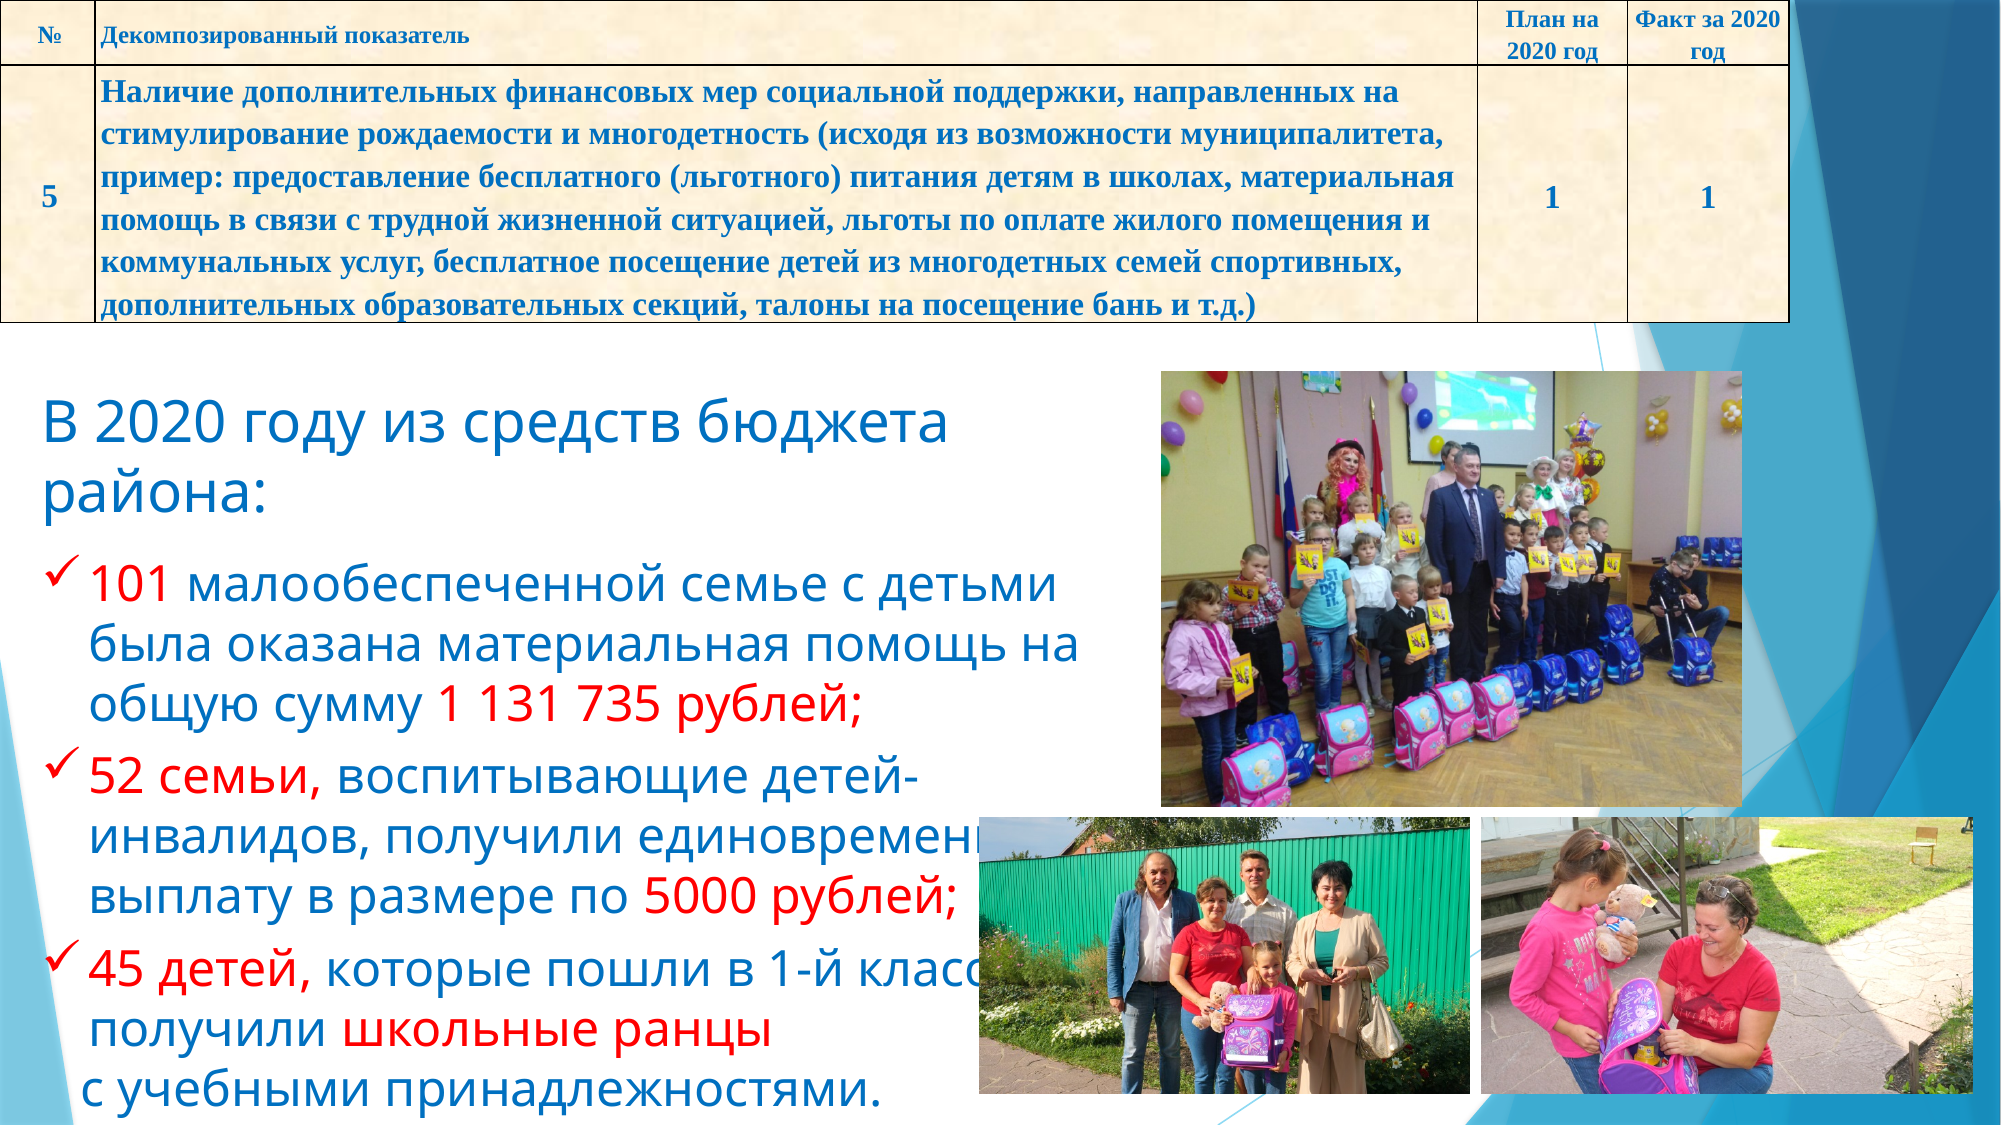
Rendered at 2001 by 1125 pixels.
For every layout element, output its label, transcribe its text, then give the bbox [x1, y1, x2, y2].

picture [978, 817, 1471, 1095]
table_cell Наличие дополнительных финансовых мер социальной поддержки, направленных на стимулирование рождаемости и многодетность (исходя из возможности муниципалитета, пример: предоставление бесплатного (льготного) питания детям в школах, материальная помощь в связи с трудной жизненной ситуацией, льготы по оплате жилого помещения и коммунальных услуг, бесплатное посещение детей из многодетных семей спортивных, дополнительных образовательных секций, талоны на посещение бань и т.д.) [96, 66, 1477, 322]
text_box В 2020 году из средств бюджета района: 101 малообеспеченной семье с детьми была оказана материальная помощь на общую сумму 1 131 735 рублей; 52 семьи, воспитывающие детей-инвалидов, получили единовременную выплату в размере по 5000 рублей; 45 детей, которые пошли в 1-й класс, получили школьные ранцы с учебными принадлежностями. [26, 376, 1162, 1124]
table_header Факт за 2020 год [1628, 1, 1788, 64]
table_cell 1 [1628, 66, 1788, 322]
table_cell 5 [1, 66, 94, 322]
table_header Декомпозированный показатель [96, 1, 1477, 64]
picture [1481, 817, 1974, 1095]
table_cell 1 [1478, 66, 1627, 322]
table_header № [1, 1, 94, 64]
table_header План на 2020 год [1478, 1, 1627, 64]
picture [1161, 371, 1742, 808]
